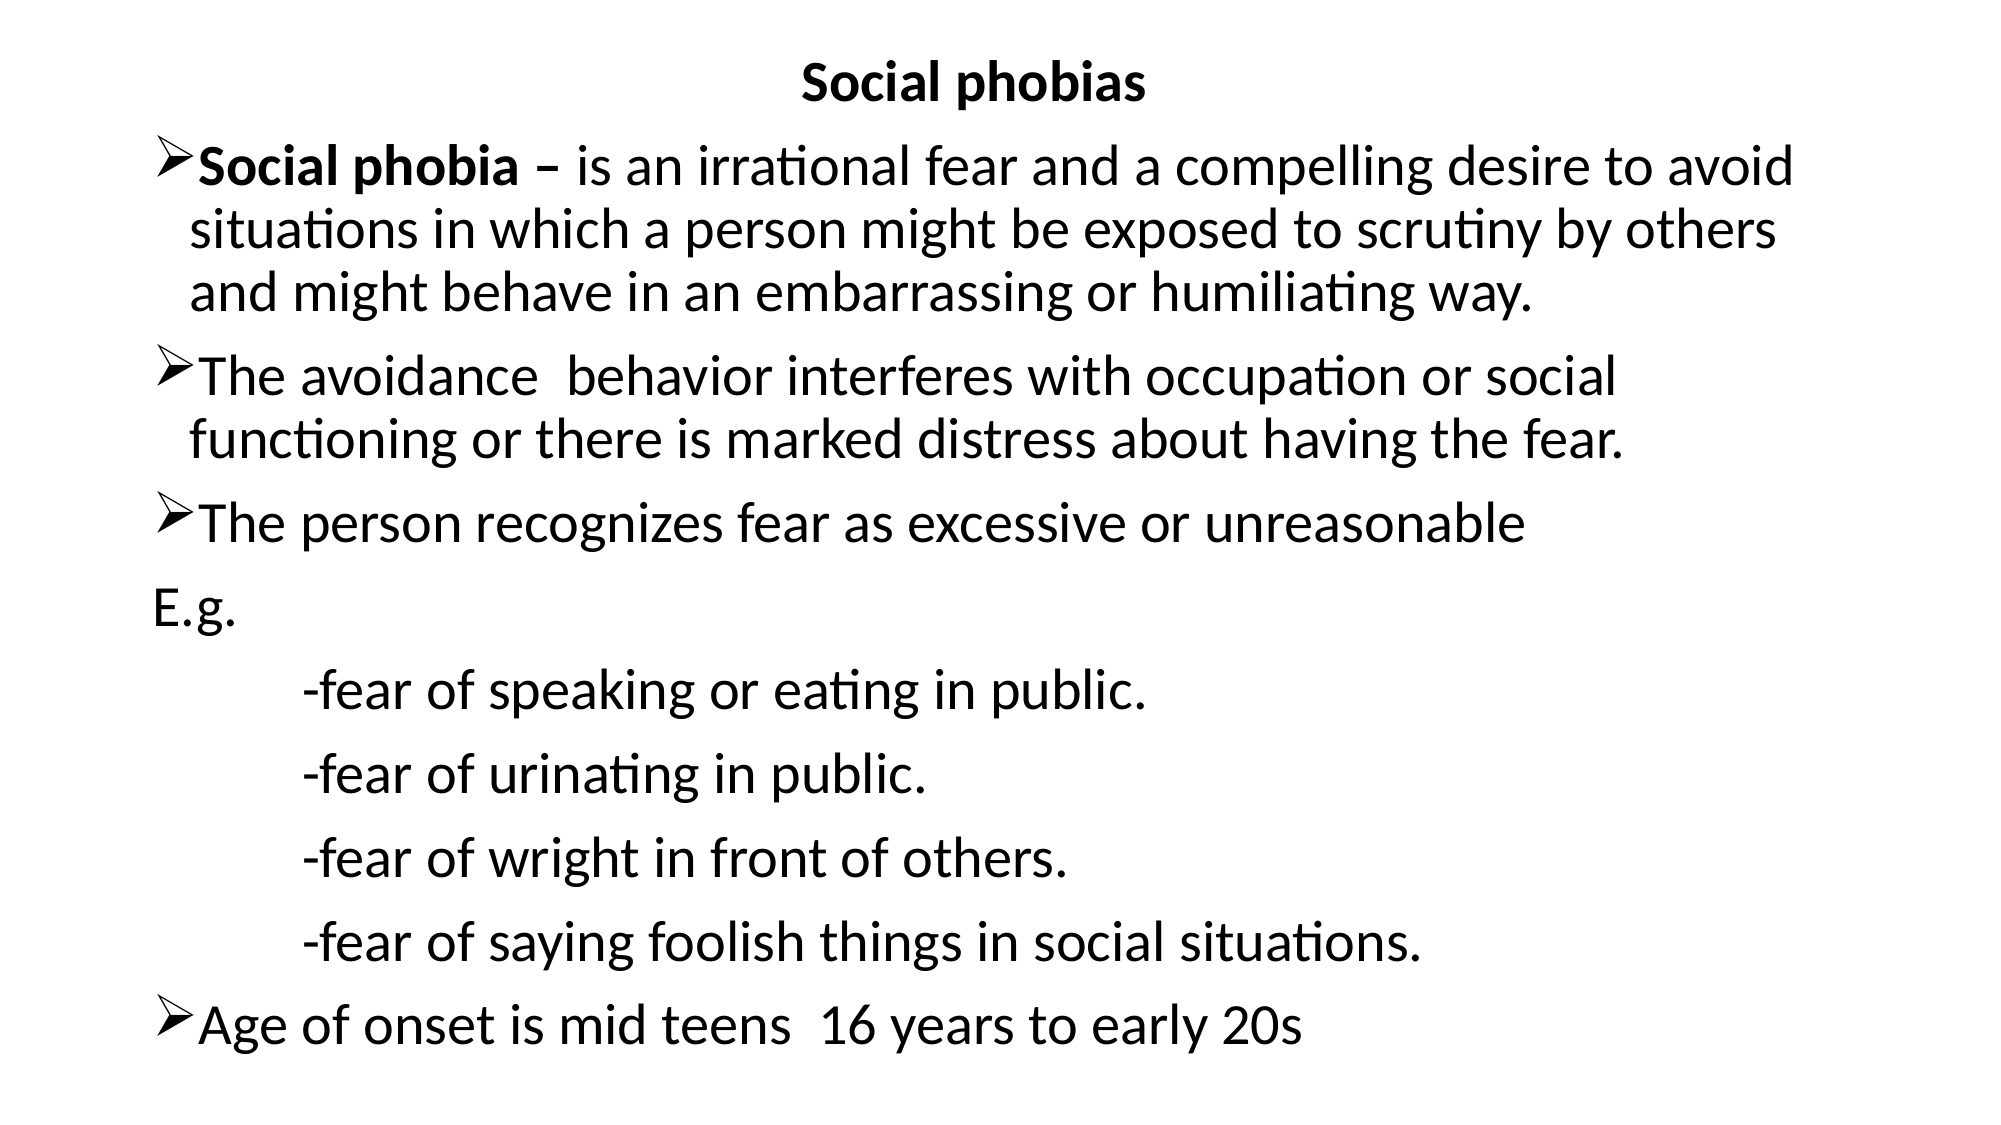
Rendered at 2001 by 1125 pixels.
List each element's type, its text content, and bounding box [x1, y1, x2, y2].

list Social phobias Social phobia – is an irrational fear and a compelling desire to avoid situations in which a person might be exposed to scrutiny by others and might behave in an embarrassing or humiliating way. The avoidance behavior interferes with occupation or social functioning or there is marked distress about having the fear. The person recognizes fear as excessive or unreasonable E.g. -fear of speaking or eating in public. -fear of urinating in public. -fear of wright in front of others. -fear of saying foolish things in social situations. Age of onset is mid teens 16 years to early 20s [137, 44, 1863, 1075]
